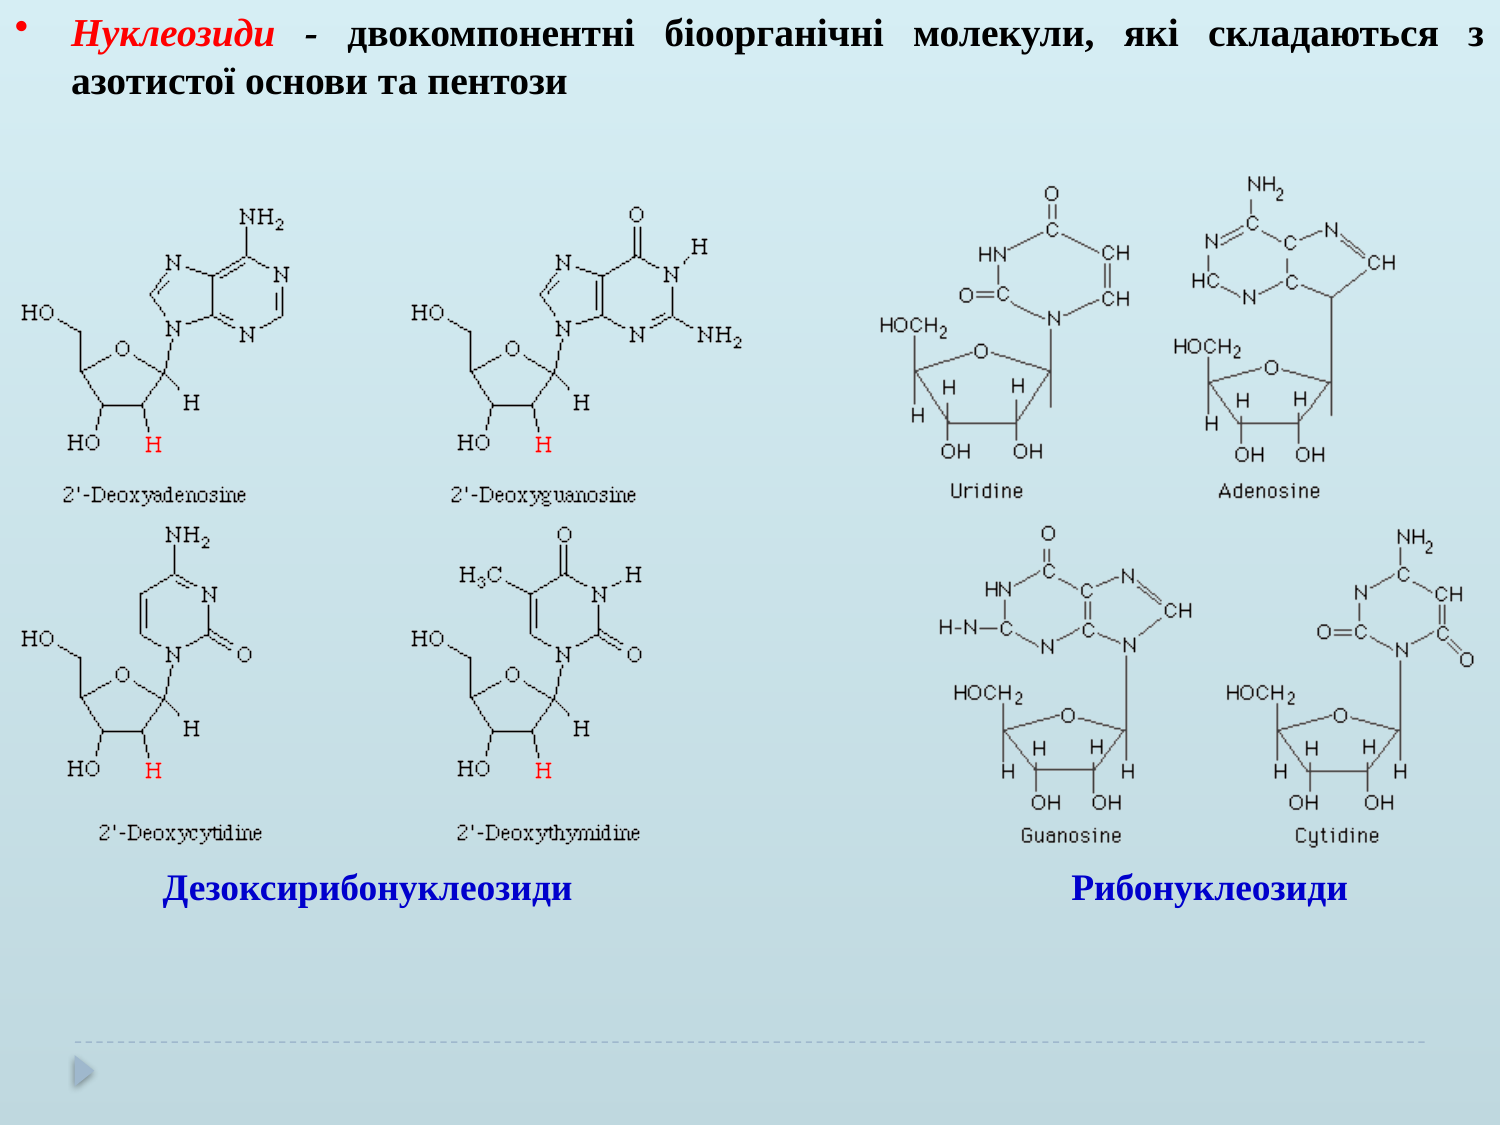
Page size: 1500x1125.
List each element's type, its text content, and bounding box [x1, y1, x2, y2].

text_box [878, 175, 1477, 917]
text_box Нуклеозиди - двокомпонентні біоорганічні молекули, які складаються з азотистої основи та пентози [0, 0, 1500, 200]
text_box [16, 198, 751, 917]
